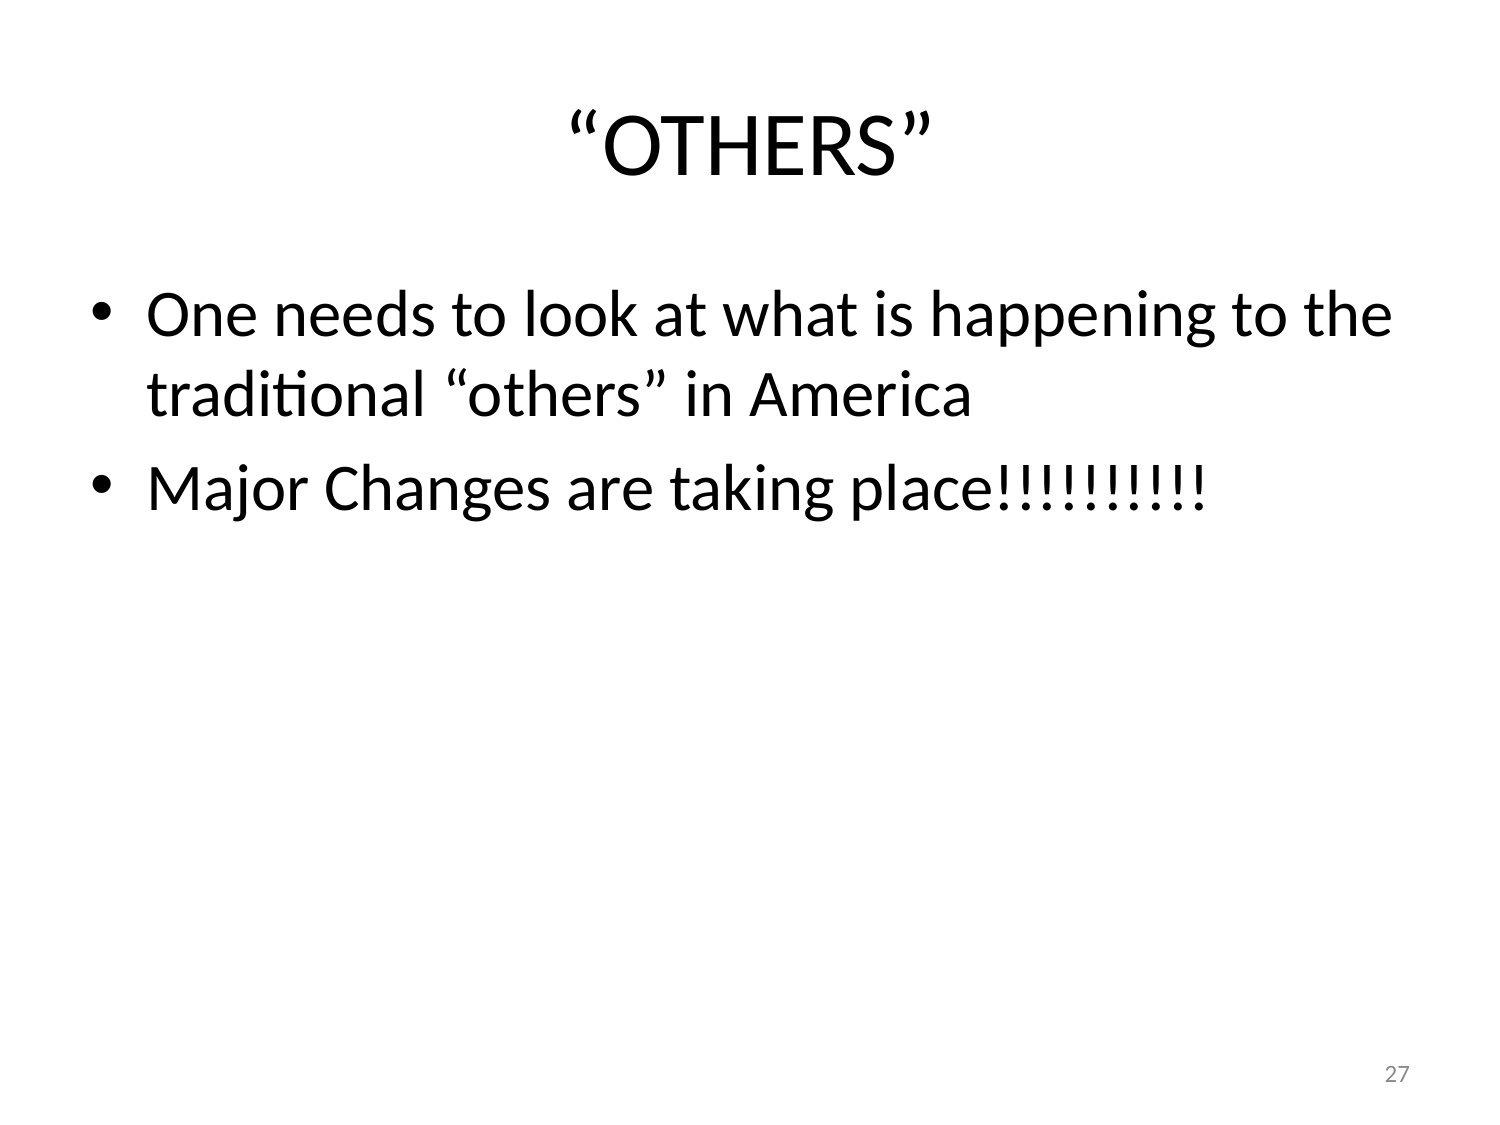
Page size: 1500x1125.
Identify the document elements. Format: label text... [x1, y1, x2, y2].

list One needs to look at what is happening to the traditional “others” in America Major Changes are taking place!!!!!!!!!! [75, 262, 1425, 1005]
slide_number 27 [1074, 1042, 1425, 1103]
title “OTHERS” [75, 45, 1425, 233]
